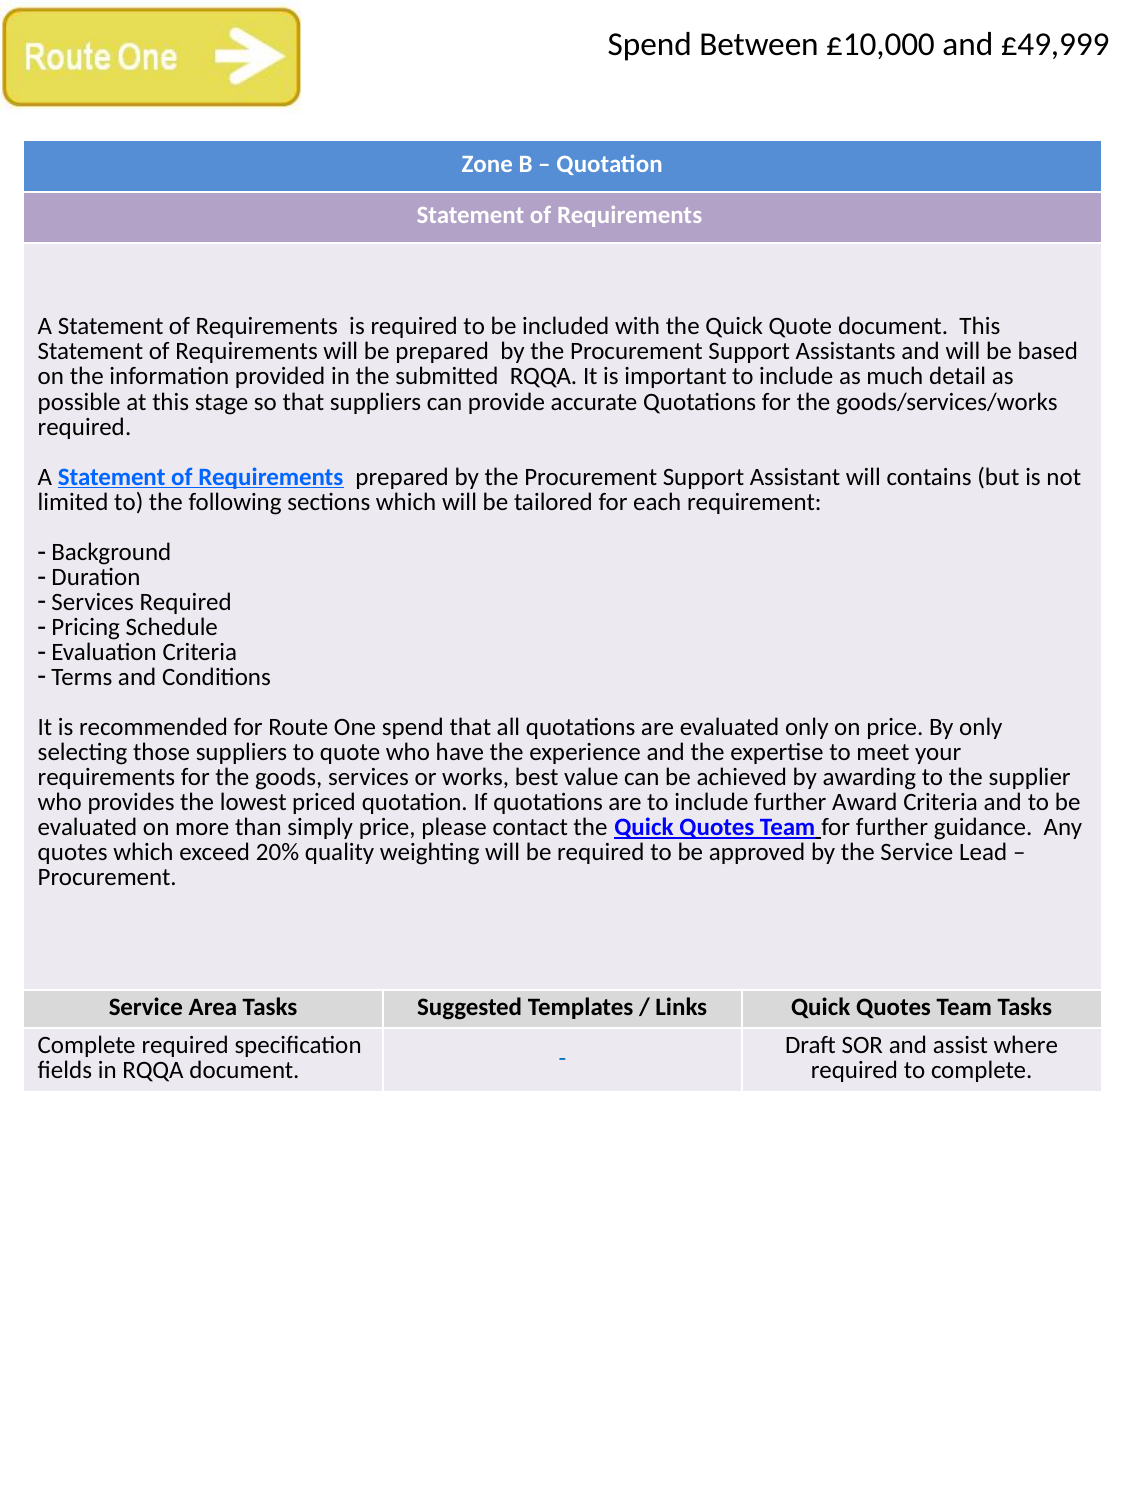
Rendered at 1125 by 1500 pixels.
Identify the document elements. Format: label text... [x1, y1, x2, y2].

table_cell - [384, 1029, 741, 1091]
picture [0, 0, 343, 115]
table_cell Draft SOR and assist where required to complete. [743, 1029, 1101, 1091]
table_cell Complete required specification fields in RQQA document. [24, 1029, 382, 1091]
table_cell Service Area Tasks [24, 991, 382, 1027]
table_cell Quick Quotes Team Tasks [743, 991, 1101, 1027]
table_cell A Statement of Requirements is required to be included with the Quick Quote document. This Statement of Requirements will be prepared by the Procurement Support Assistants and will be based on the information provided in the submitted RQQA. It is important to include as much detail as possible at this stage so that suppliers can provide accurate Quotations for the goods/services/works required. A Statement of Requirements prepared by the Procurement Support Assistant will contains (but is not limited to) the following sections which will be tailored for each requirement: Background Duration Services Required Pricing Schedule Evaluation Criteria Terms and Conditions It is recommended for Route One spend that all quotations are evaluated only on price. By only selecting those suppliers to quote who have the experience and the expertise to meet your requirements for the goods, services or works, best value can be achieved by awarding to the supplier who provides the lowest priced quotation. If quotations are to include further Award Criteria and to be evaluated on more than simply price, please contact the Quick Quotes Team for further guidance. Any quotes which exceed 20% quality weighting will be required to be approved by the Service Lead – Procurement. [24, 244, 1101, 989]
title Spend Between £10,000 and £49,999 [343, 0, 1125, 94]
table_header Zone B – Quotation [24, 141, 1101, 191]
table_cell Statement of Requirements [24, 193, 1101, 242]
table_cell Suggested Templates / Links [384, 991, 741, 1027]
